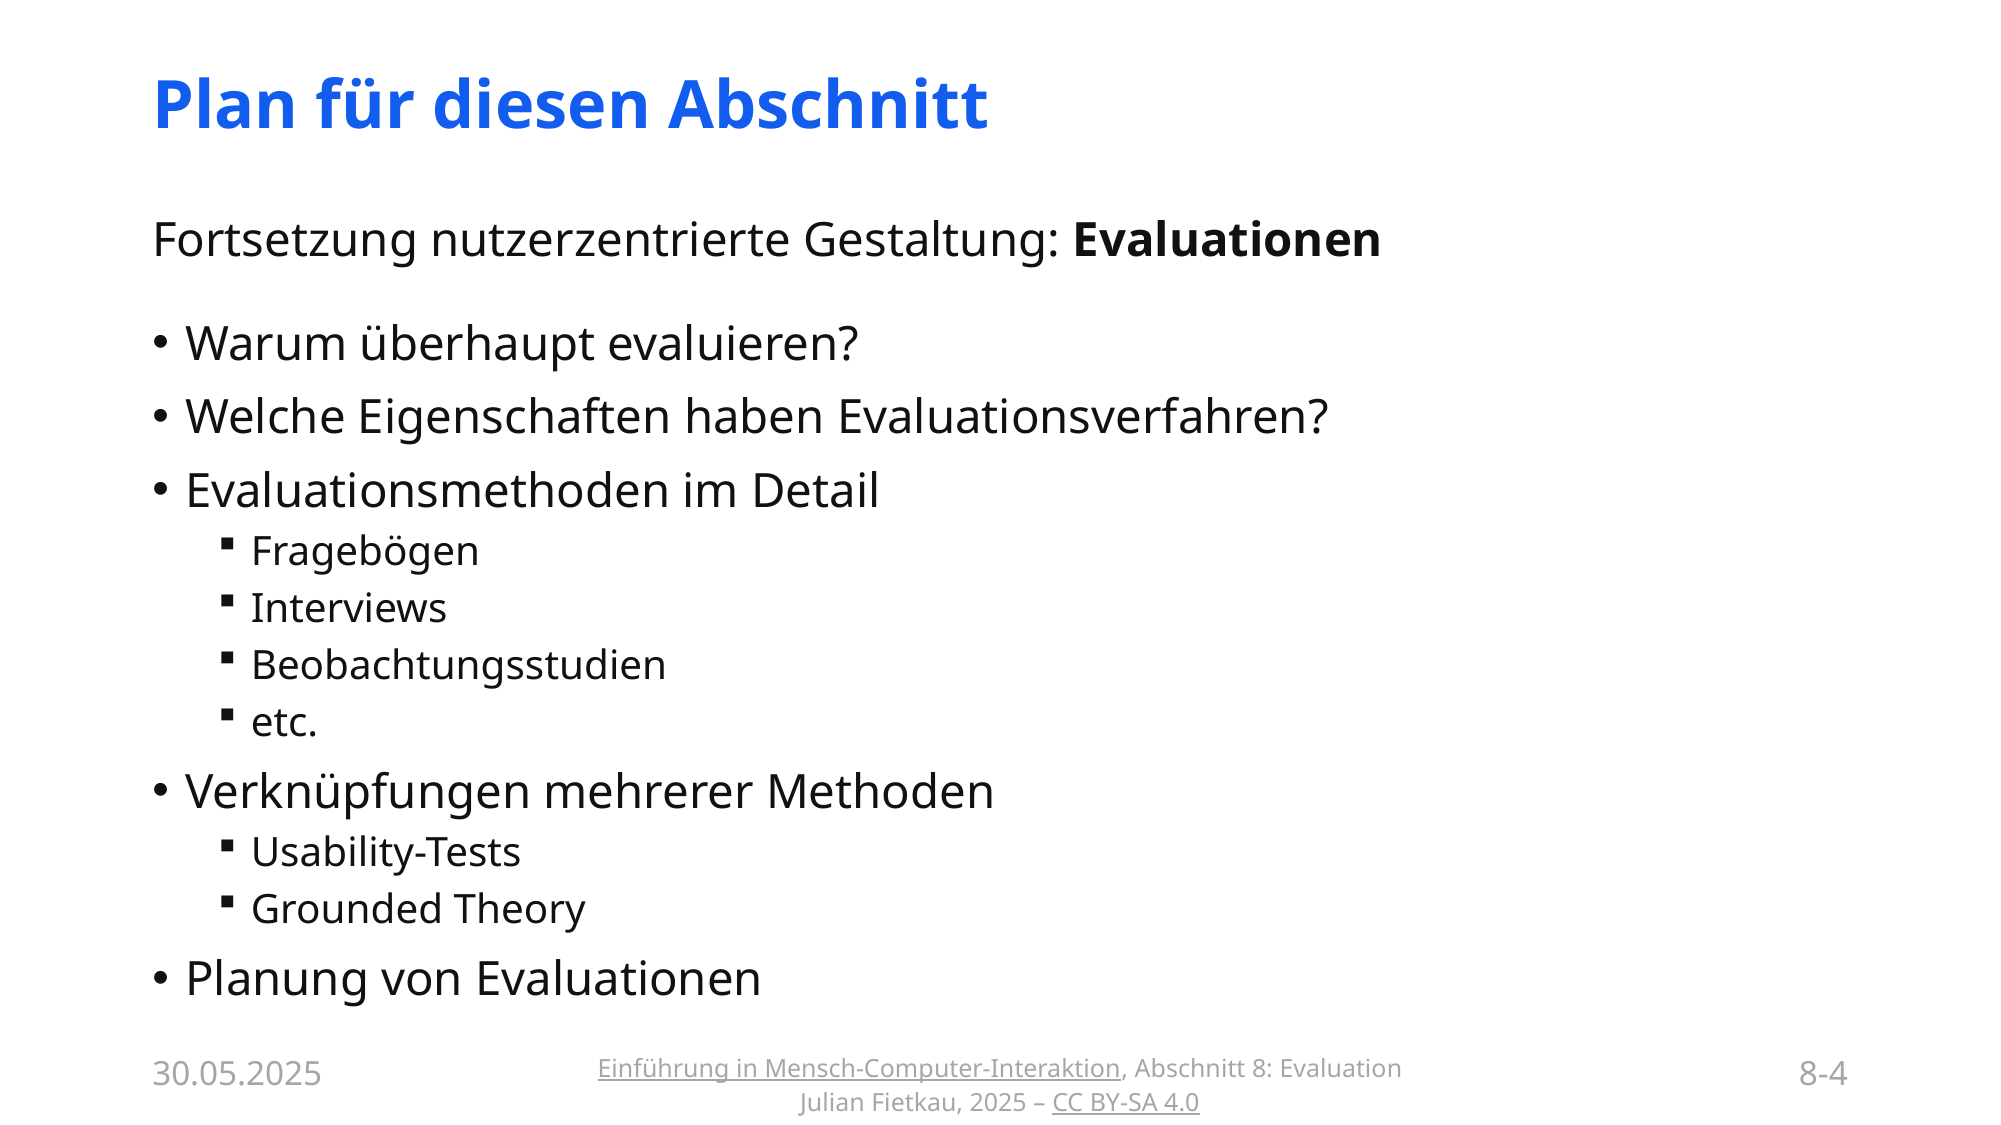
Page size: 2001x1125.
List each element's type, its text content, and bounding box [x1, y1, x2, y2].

list Fortsetzung nutzerzentrierte Gestaltung: Evaluationen Warum überhaupt evaluieren? Welche Eigenschaften haben Evaluationsverfahren? Evaluationsmethoden im Detail Fragebögen Interviews Beobachtungsstudien etc. Verknüpfungen mehrerer Methoden Usability-Tests Grounded Theory Planung von Evaluationen [137, 202, 1863, 1014]
title Plan für diesen Abschnitt [137, 55, 1863, 158]
